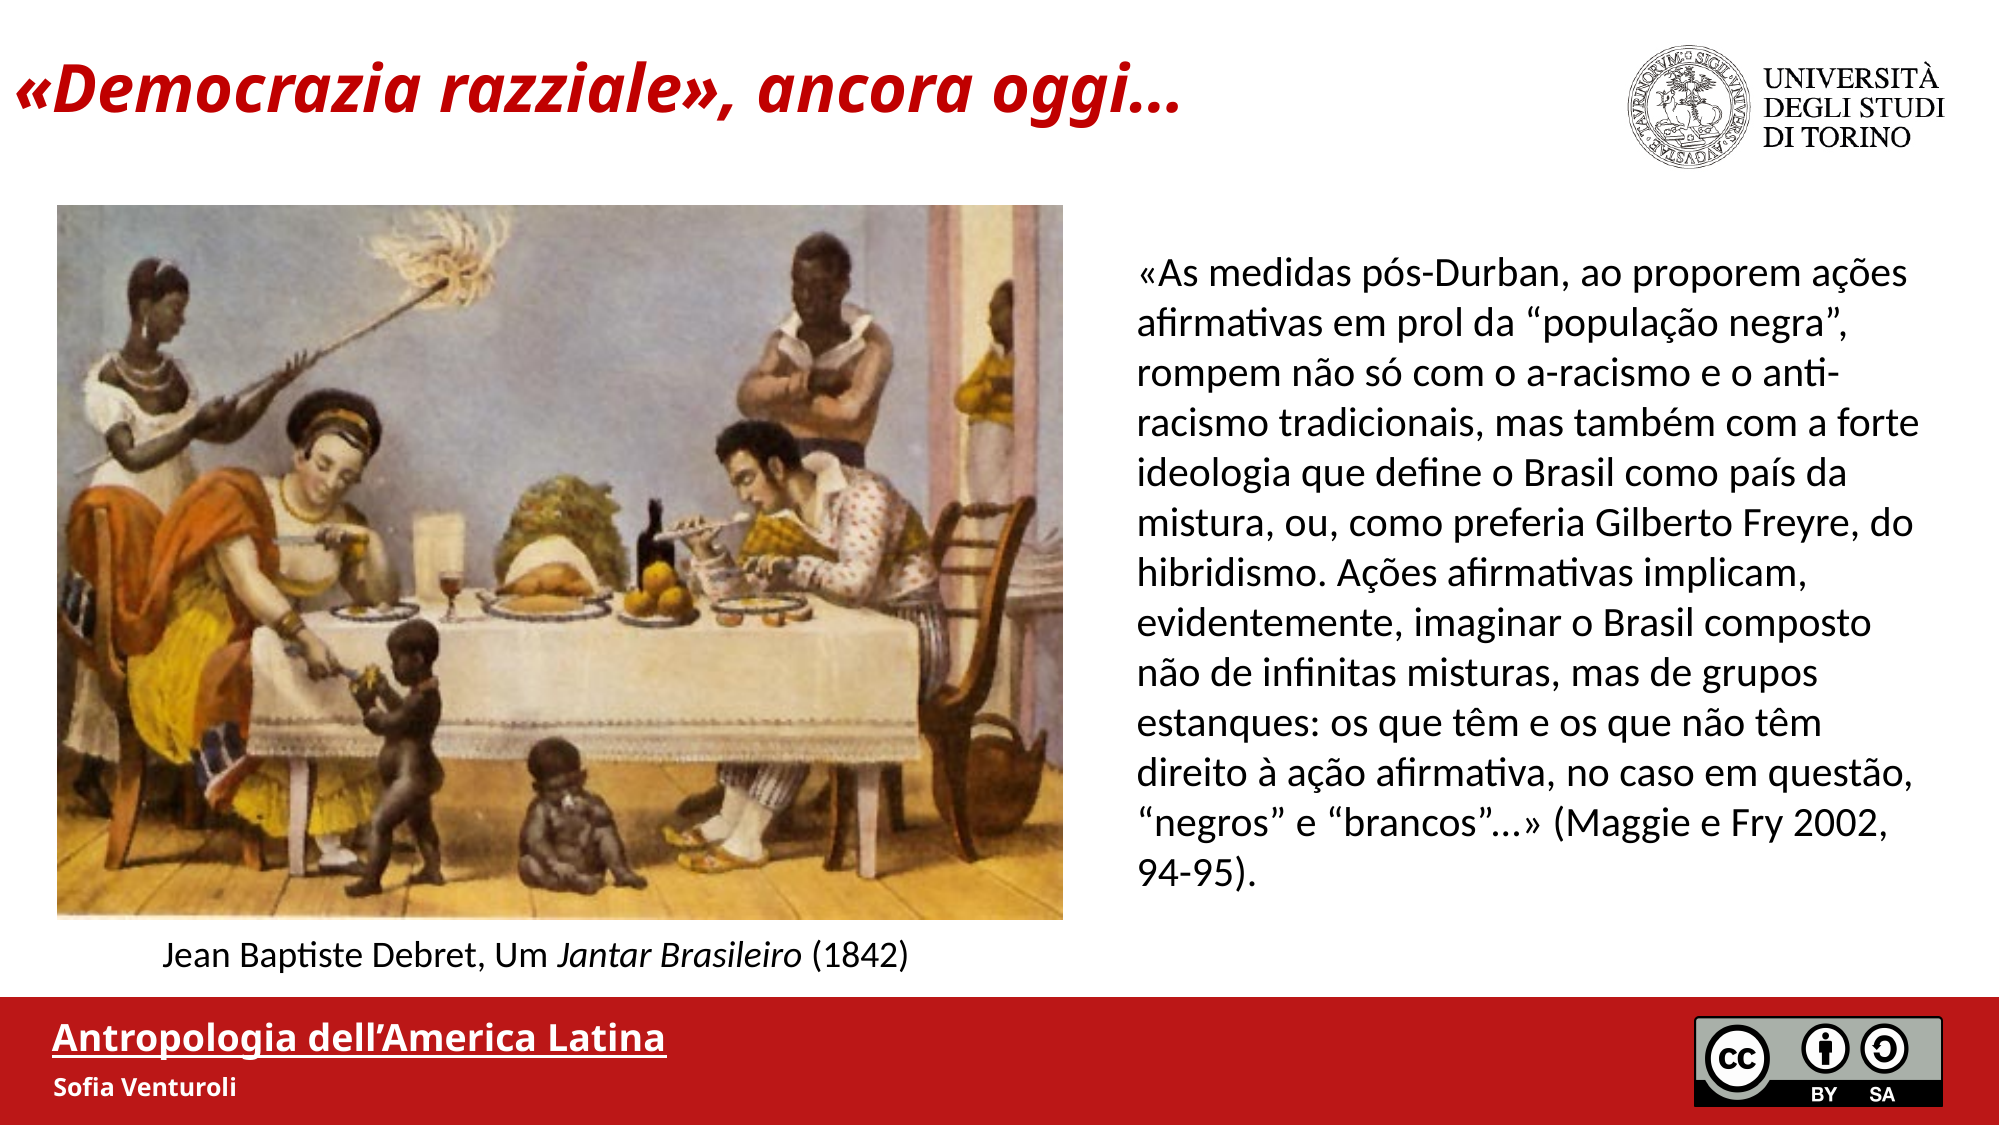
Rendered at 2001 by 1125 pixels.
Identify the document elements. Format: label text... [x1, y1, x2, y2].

picture [57, 205, 1063, 920]
text_box Sofia Venturoli [38, 1067, 2000, 1123]
picture [1694, 1016, 1943, 1107]
text_box Jean Baptiste Debret, Um Jantar Brasileiro (1842) [147, 922, 973, 983]
text_box «Democrazia razziale», ancora oggi… [0, 38, 1316, 134]
text_box «As medidas pós-Durban, ao proporem ações afirmativas em prol da “população negra”, rompem não só com o a-racismo e o anti-racismo tradicionais, mas também com a forte ideologia que define o Brasil como país da mistura, ou, como preferia Gilberto Freyre, do hibridismo. Ações afirmativas implicam, evidentemente, imaginar o Brasil composto não de infinitas misturas, mas de grupos estanques: os que têm e os que não têm direito à ação afirmativa, no caso em questão, “negros” e “brancos”...» (Maggie e Fry 2002, 94-95). [1121, 237, 1942, 903]
text_box Antropologia dell’America Latina [37, 1012, 2000, 1068]
picture [1605, 22, 1964, 193]
